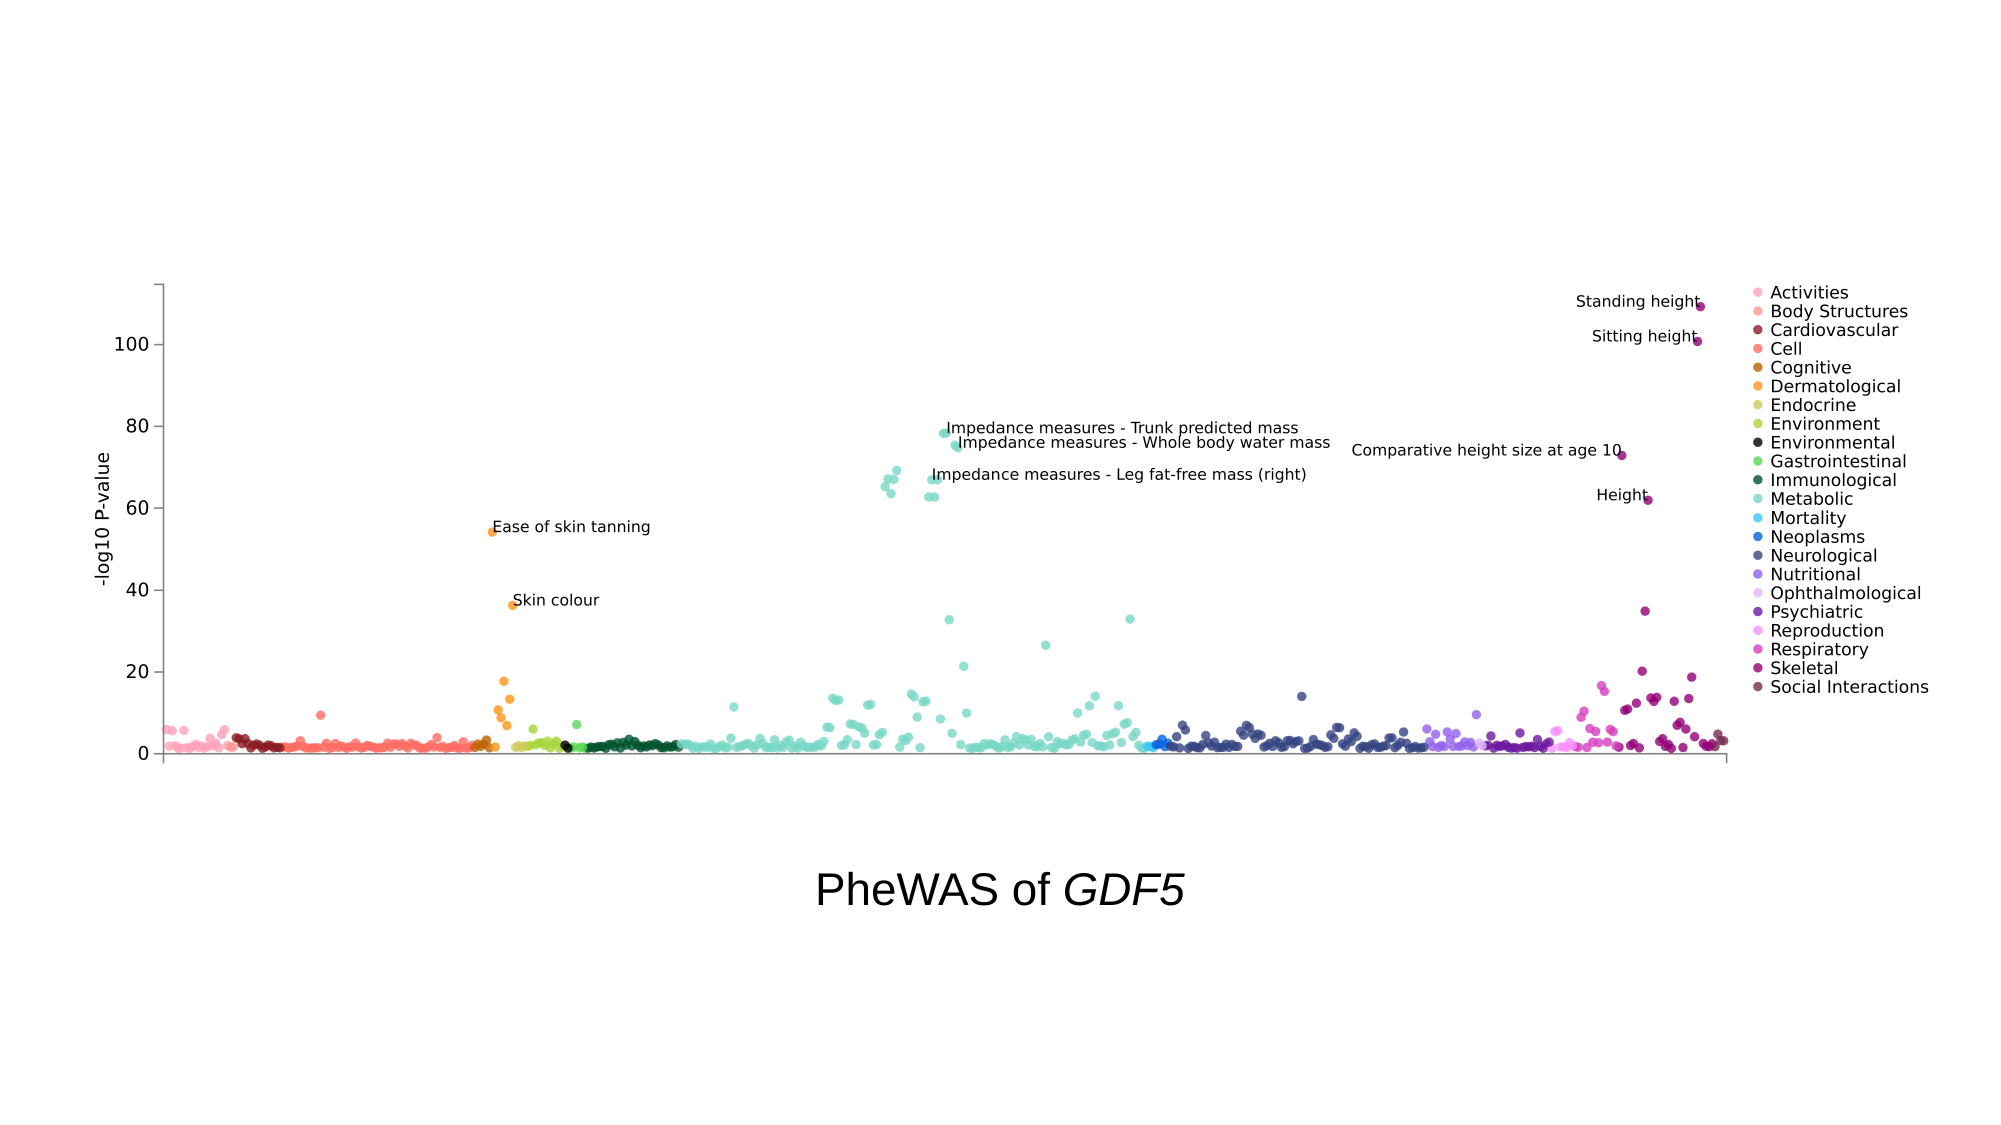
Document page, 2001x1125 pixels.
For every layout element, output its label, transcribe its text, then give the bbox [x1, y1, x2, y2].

picture [38, 237, 1962, 786]
text_box PheWAS of GDF5 [793, 851, 1207, 922]
